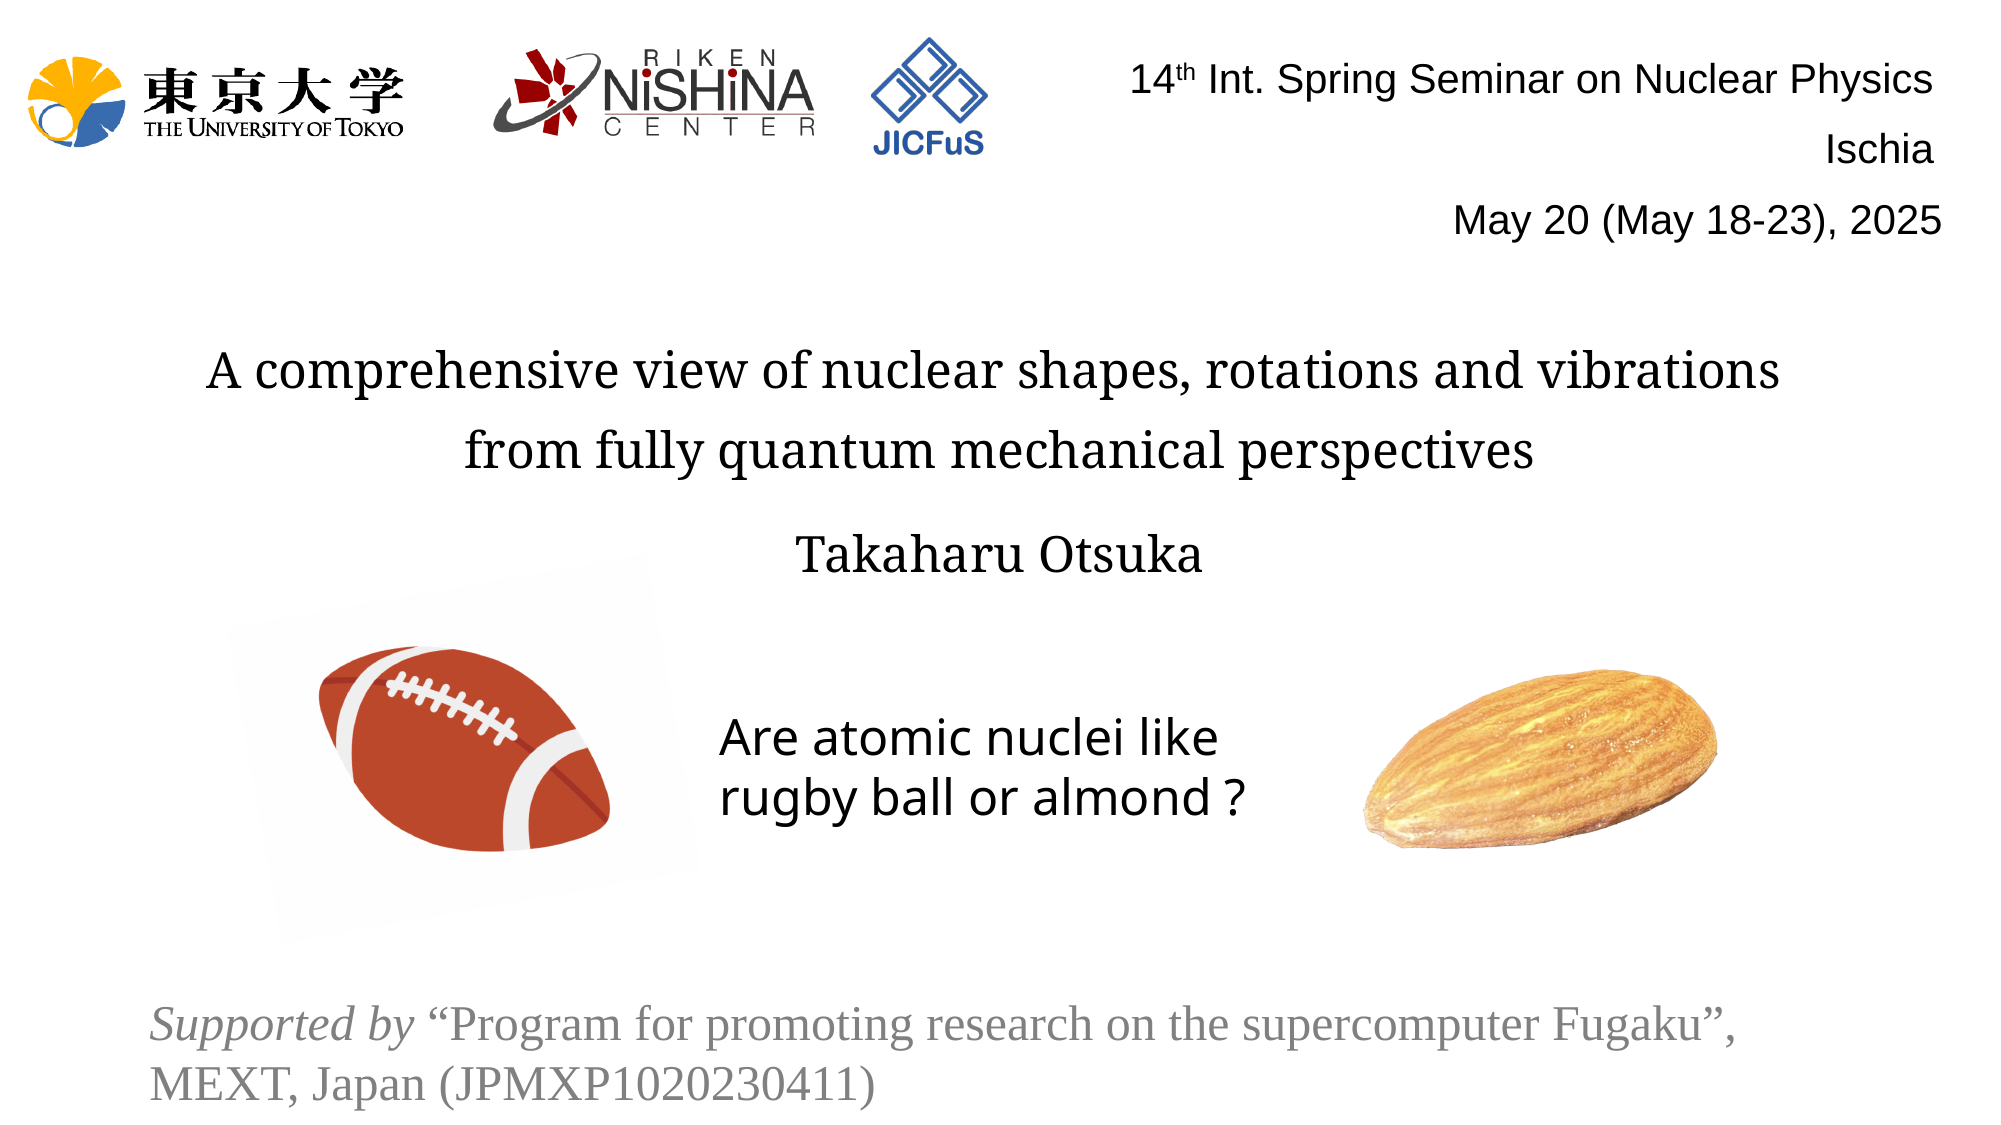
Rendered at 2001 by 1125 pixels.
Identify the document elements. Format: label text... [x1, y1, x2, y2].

text_box 14th Int. Spring Seminar on Nuclear Physics [1067, 44, 1949, 109]
picture [493, 49, 814, 136]
text_box May 20 (May 18-23), 2025 [1438, 185, 1958, 251]
text_box Are atomic nuclei like rugby ball or almond ? [692, 698, 1262, 834]
picture [871, 36, 988, 155]
title A comprehensive view of nuclear shapes, rotations and vibrations from fully quantum mechanical perspectives [176, 306, 1824, 487]
picture [1333, 639, 1747, 881]
text_box Ischia [1728, 114, 1949, 180]
text_box Takaharu Otsuka [621, 518, 1378, 592]
picture [227, 555, 700, 942]
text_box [0, 33, 464, 186]
text_box Supported by “Program for promoting research on the supercomputer Fugaku”, MEXT, Japan (JPMXP1020230411) [134, 983, 1909, 1119]
